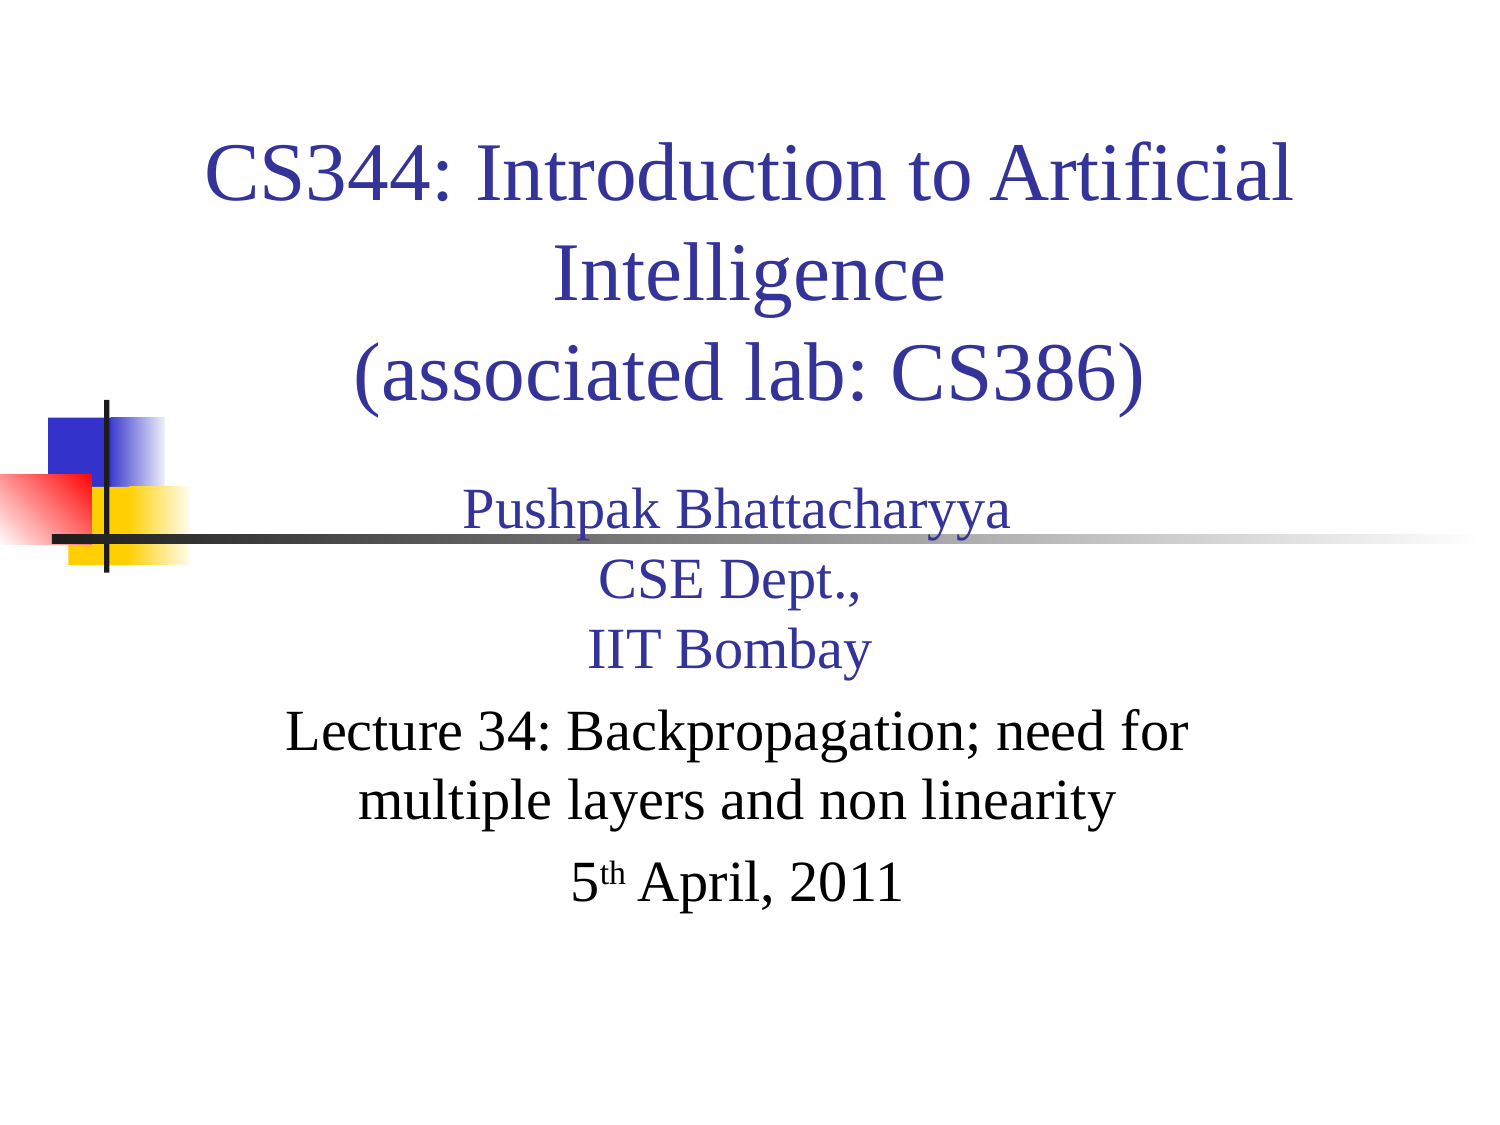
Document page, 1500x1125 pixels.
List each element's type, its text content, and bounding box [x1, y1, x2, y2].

title CS344: Introduction to Artificial Intelligence (associated lab: CS386) [112, 262, 1388, 526]
subtitle Pushpak Bhattacharyya CSE Dept., IIT Bombay Lecture 34: Backpropagation; need for multiple layers and non linearity 5th April, 2011 [212, 462, 1263, 951]
